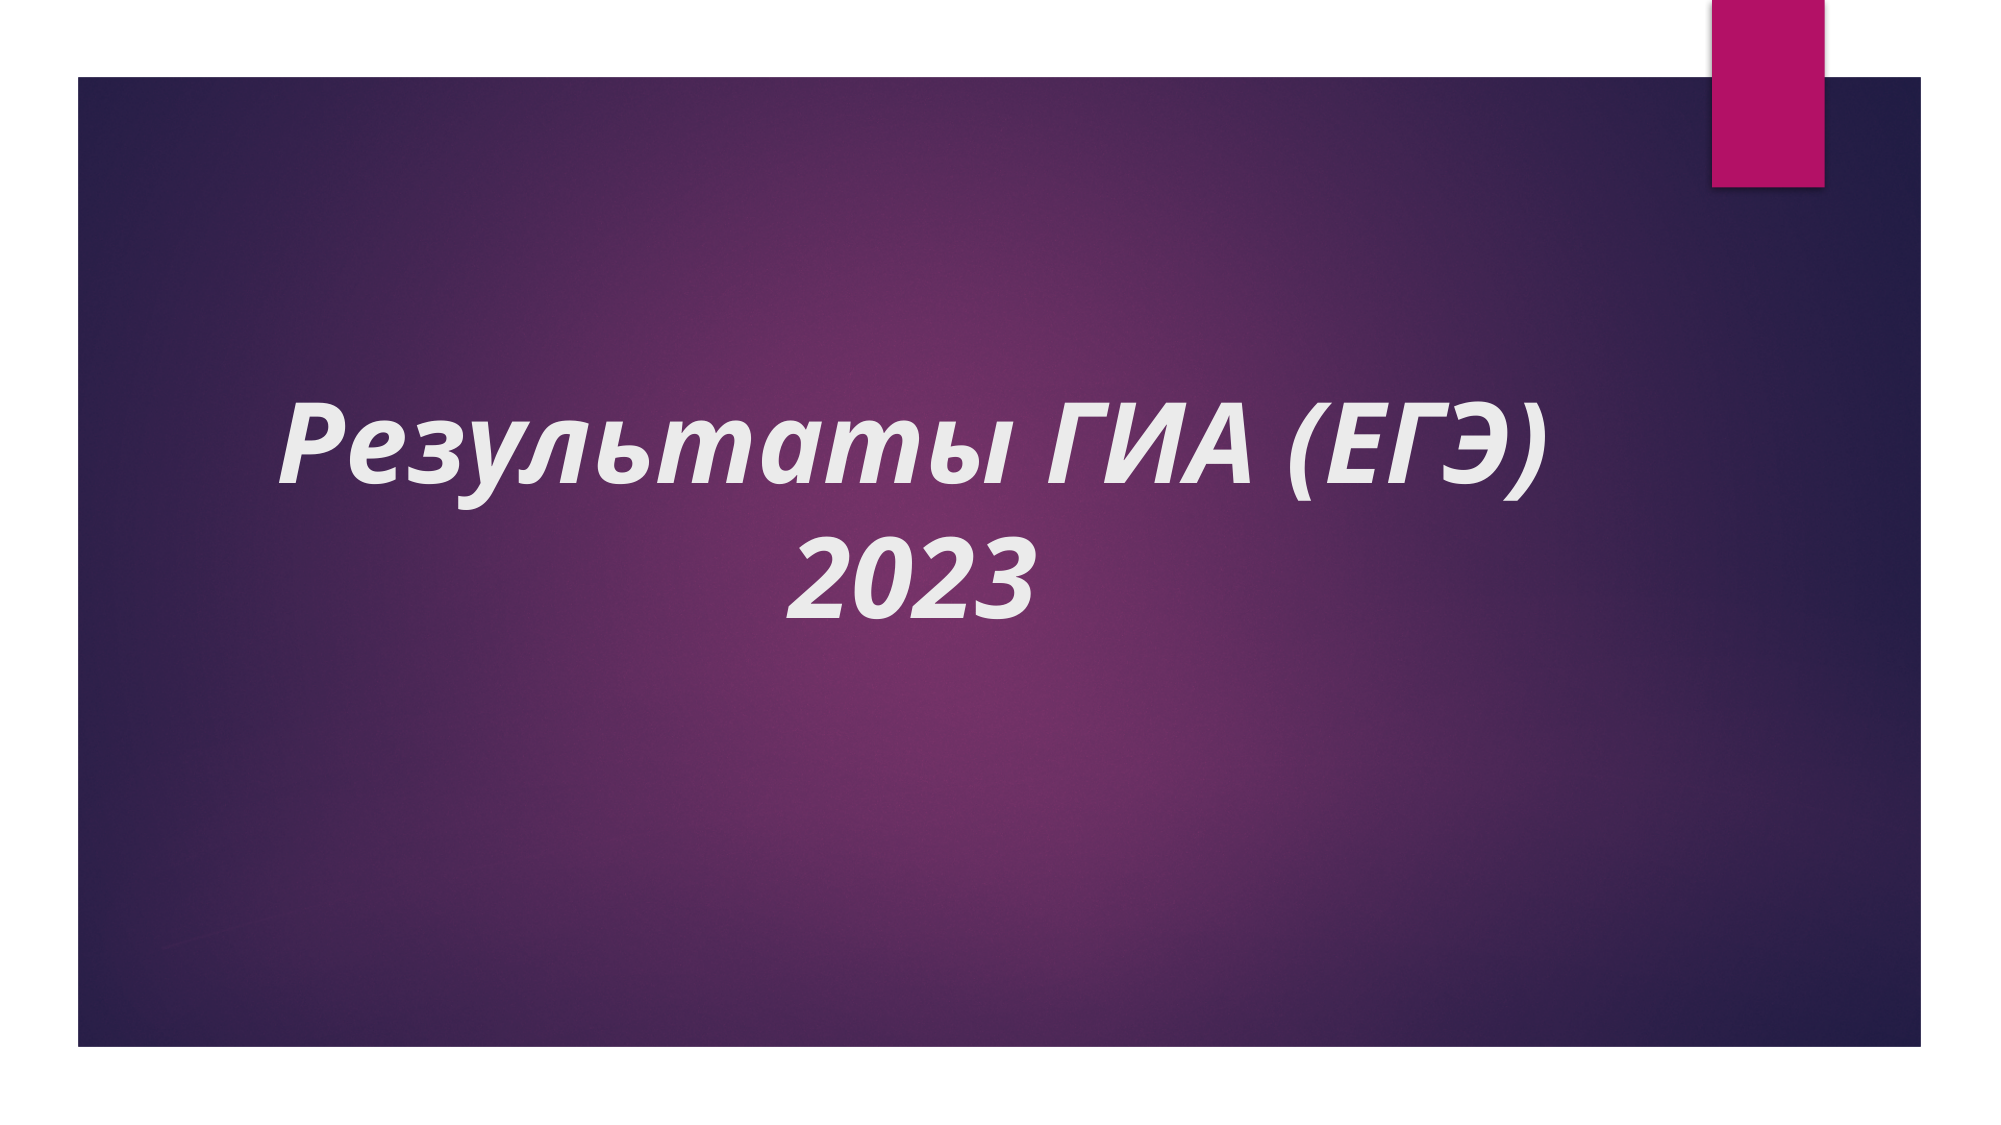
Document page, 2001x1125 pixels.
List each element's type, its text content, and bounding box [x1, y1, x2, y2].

title Результаты ГИА (ЕГЭ) 2023 [189, 344, 1638, 784]
